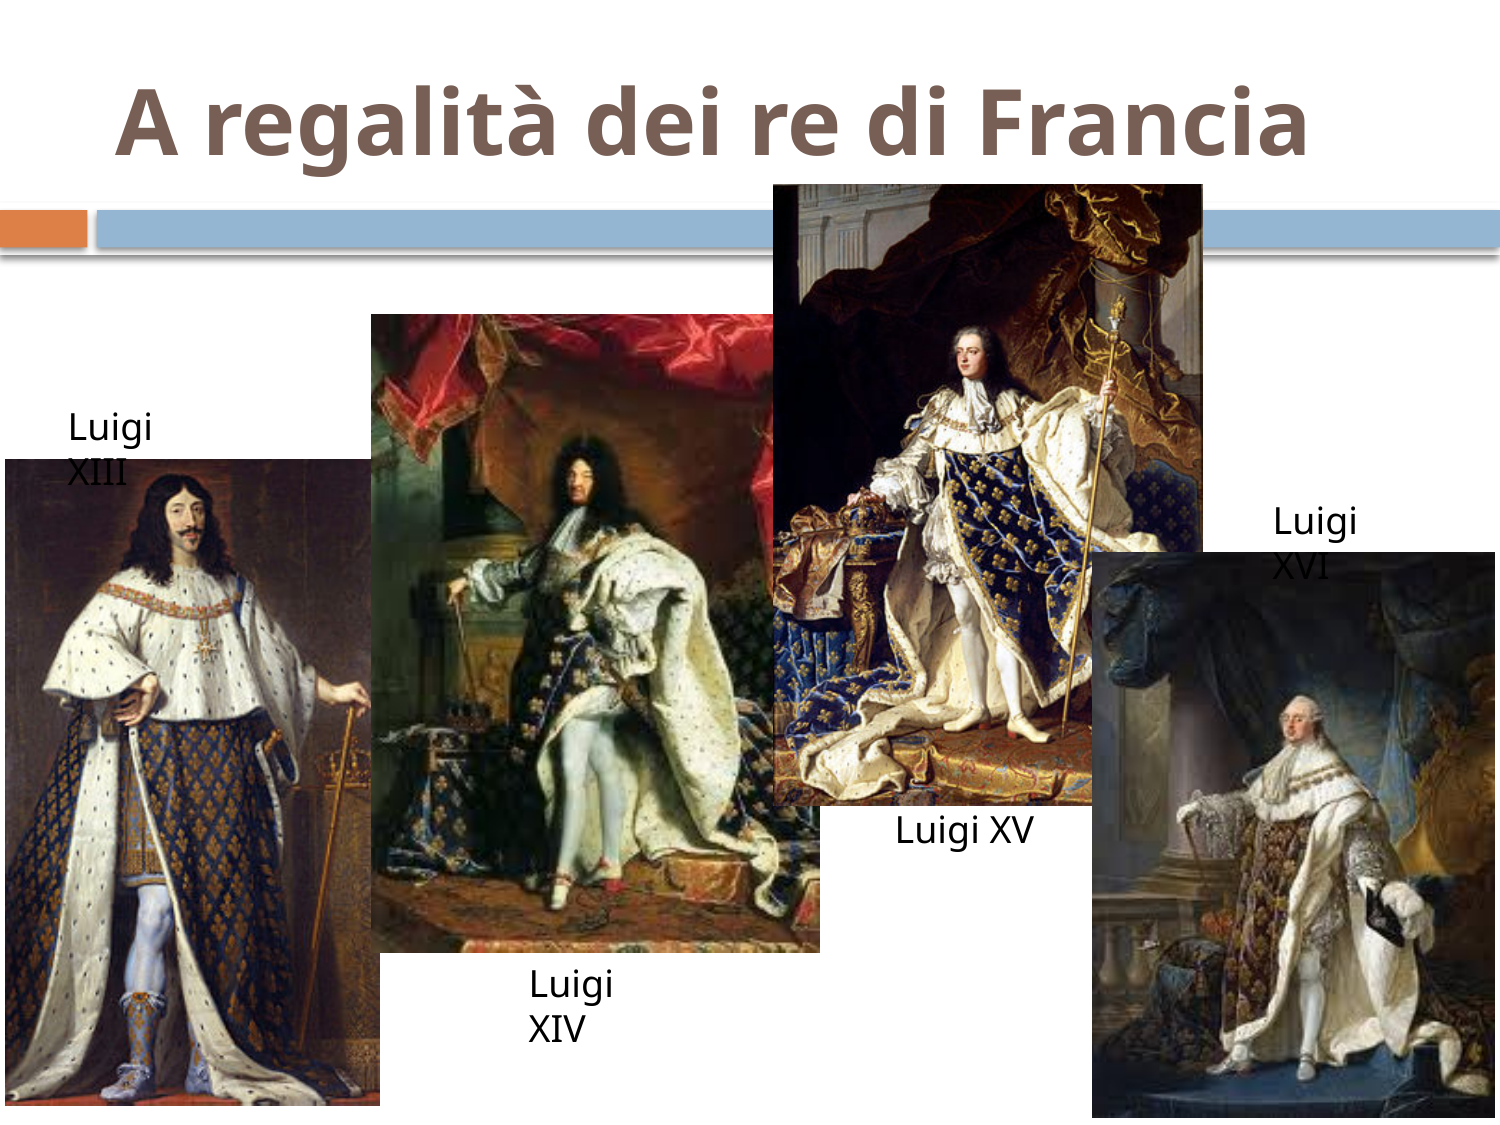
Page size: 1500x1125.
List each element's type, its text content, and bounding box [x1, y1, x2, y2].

title A regalità dei re di Francia [100, 37, 1438, 200]
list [5, 459, 380, 1107]
picture [371, 184, 1495, 1118]
text_box Luigi XVI [1257, 490, 1435, 551]
text_box Luigi XV [879, 816, 1057, 859]
text_box Luigi XIII [53, 395, 219, 458]
text_box Luigi XIV [513, 963, 703, 1057]
